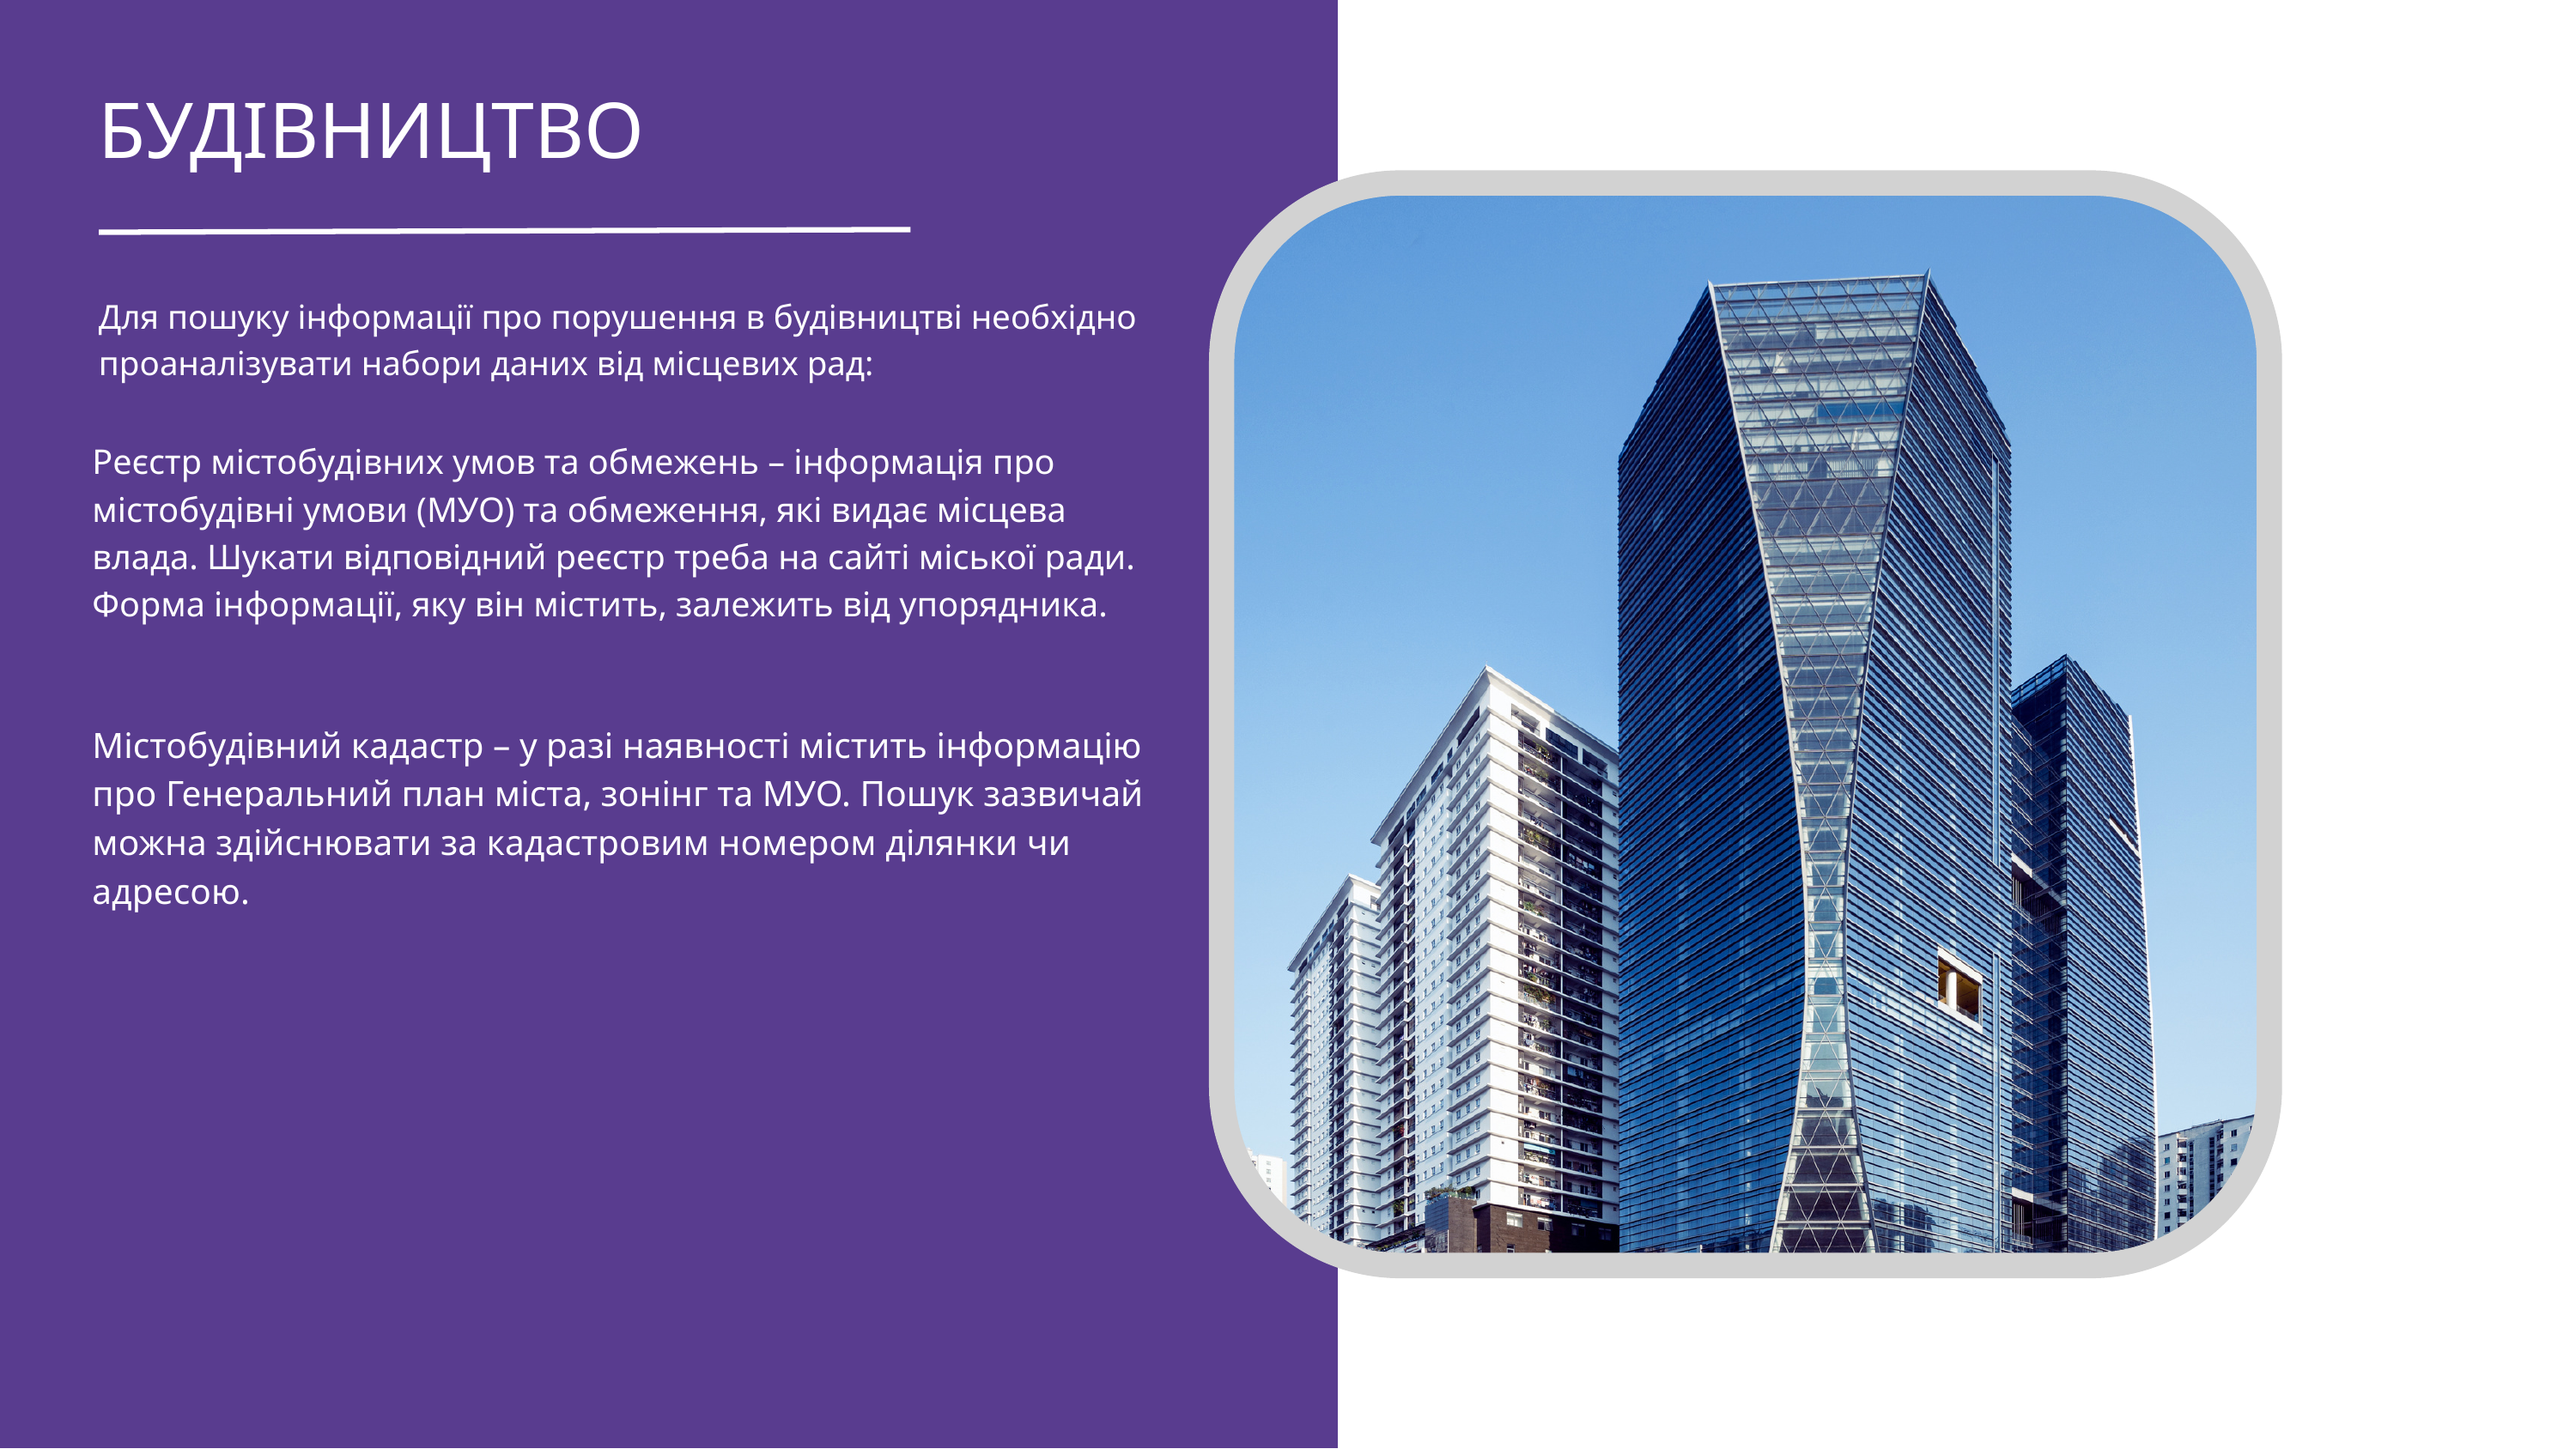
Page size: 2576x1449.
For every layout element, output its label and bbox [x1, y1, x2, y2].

text_box [0, 0, 1339, 1449]
text_box [1208, 170, 2282, 1279]
